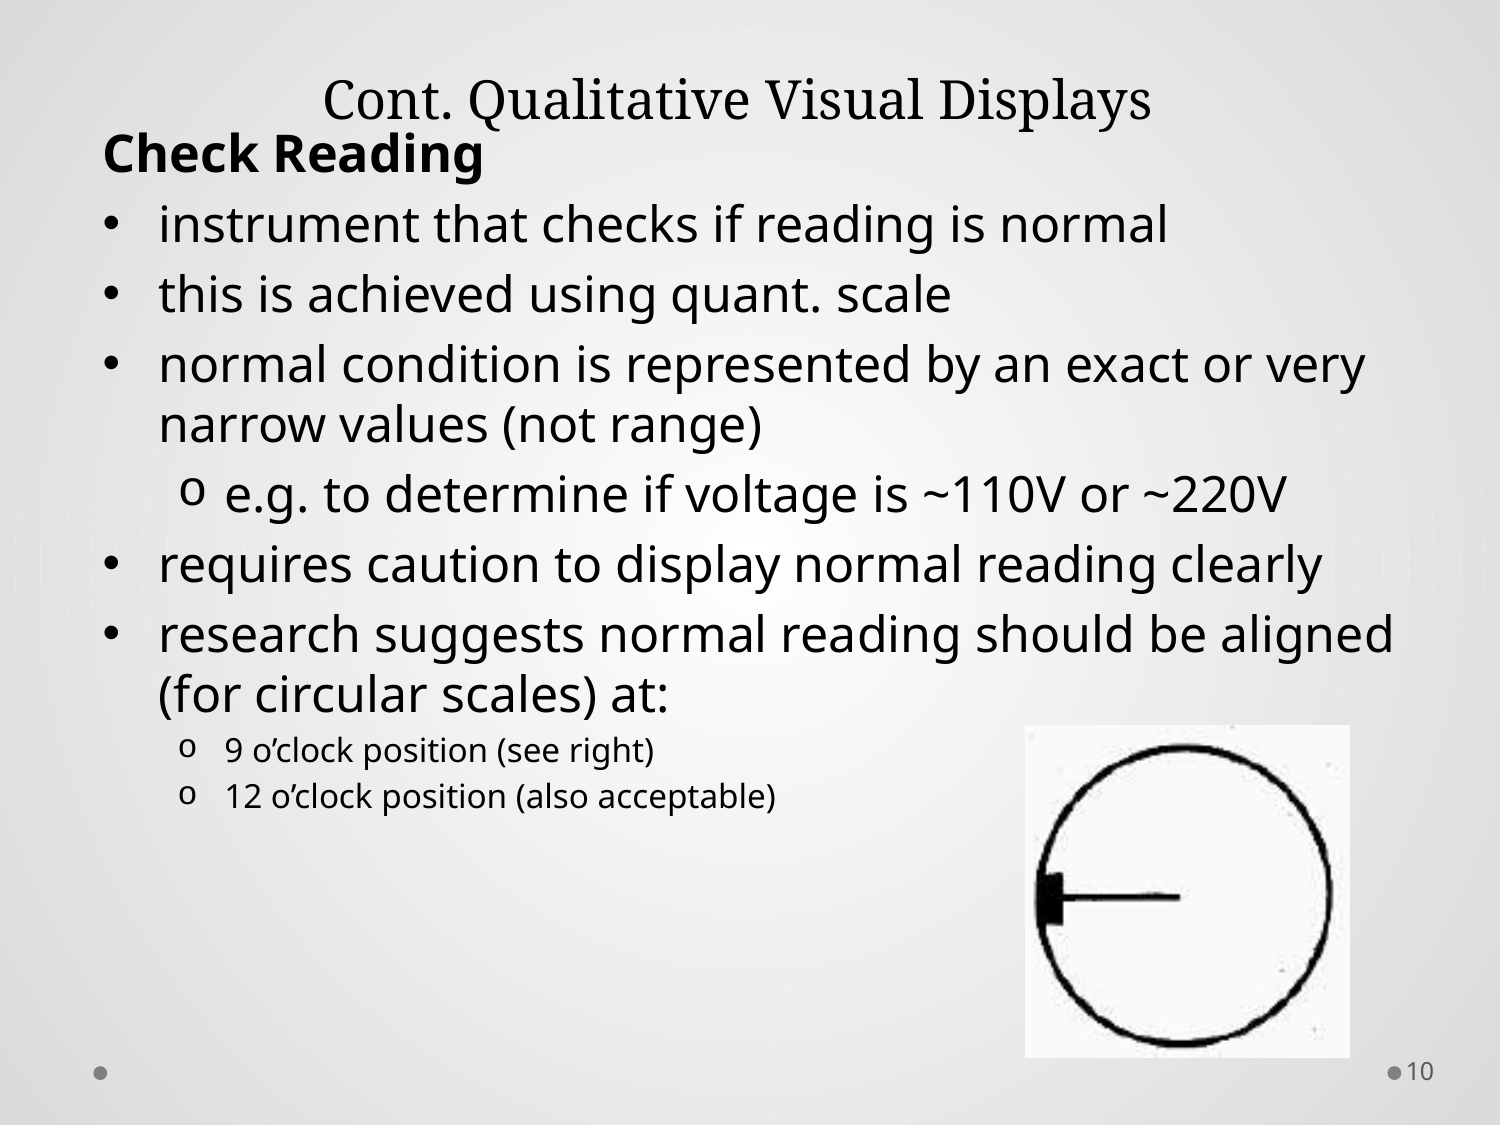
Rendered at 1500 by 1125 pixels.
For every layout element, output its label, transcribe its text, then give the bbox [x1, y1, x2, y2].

slide_number 10 [1401, 1042, 1494, 1103]
picture [1024, 724, 1351, 1058]
list Check Reading instrument that checks if reading is normal this is achieved using quant. scale normal condition is represented by an exact or very narrow values (not range) e.g. to determine if voltage is ~110V or ~220V requires caution to display normal reading clearly research suggests normal reading should be aligned (for circular scales) at: 9 o’clock position (see right) 12 o’clock position (also acceptable) [87, 112, 1438, 1125]
title Cont. Qualitative Visual Displays [62, 37, 1413, 138]
